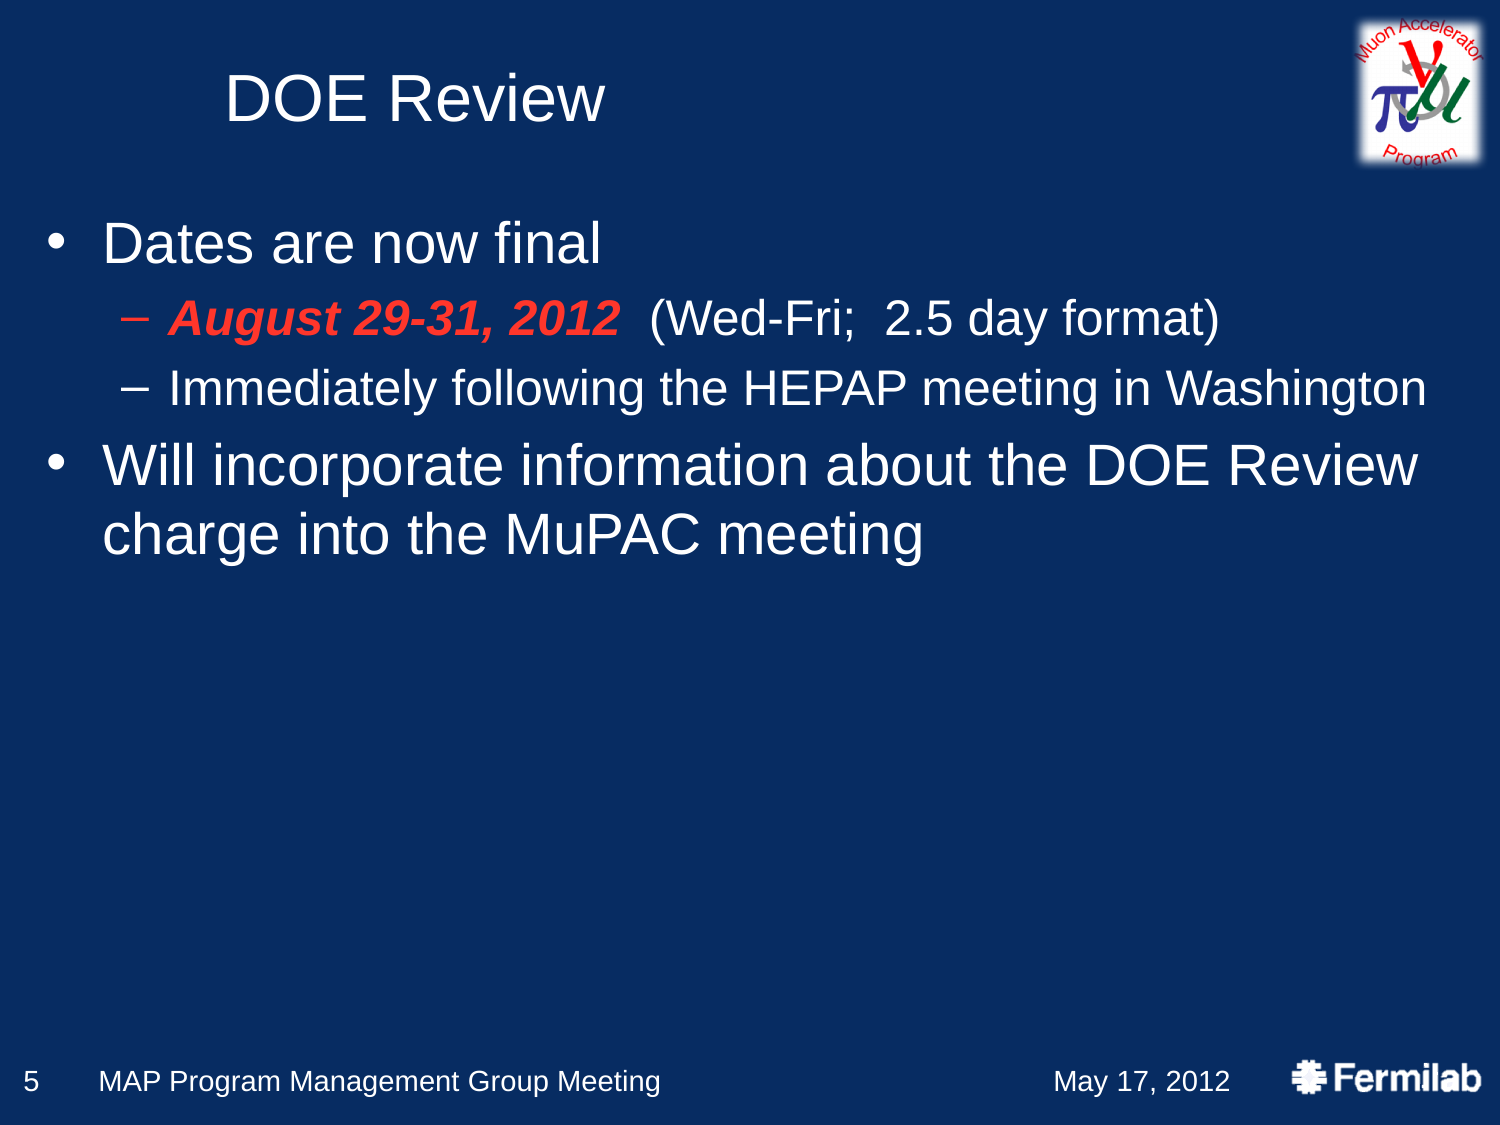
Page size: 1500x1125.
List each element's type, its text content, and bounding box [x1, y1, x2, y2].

footer MAP Program Management Group Meeting [84, 1050, 965, 1110]
title DOE Review [209, 17, 1355, 171]
list Dates are now final August 29-31, 2012 (Wed-Fri; 2.5 day format) Immediately following the HEPAP meeting in Washington Will incorporate information about the DOE Review charge into the MuPAC meeting [31, 197, 1484, 1019]
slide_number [965, 1050, 1246, 1111]
picture [1355, 15, 1488, 171]
slide_number 5 [8, 1050, 84, 1110]
